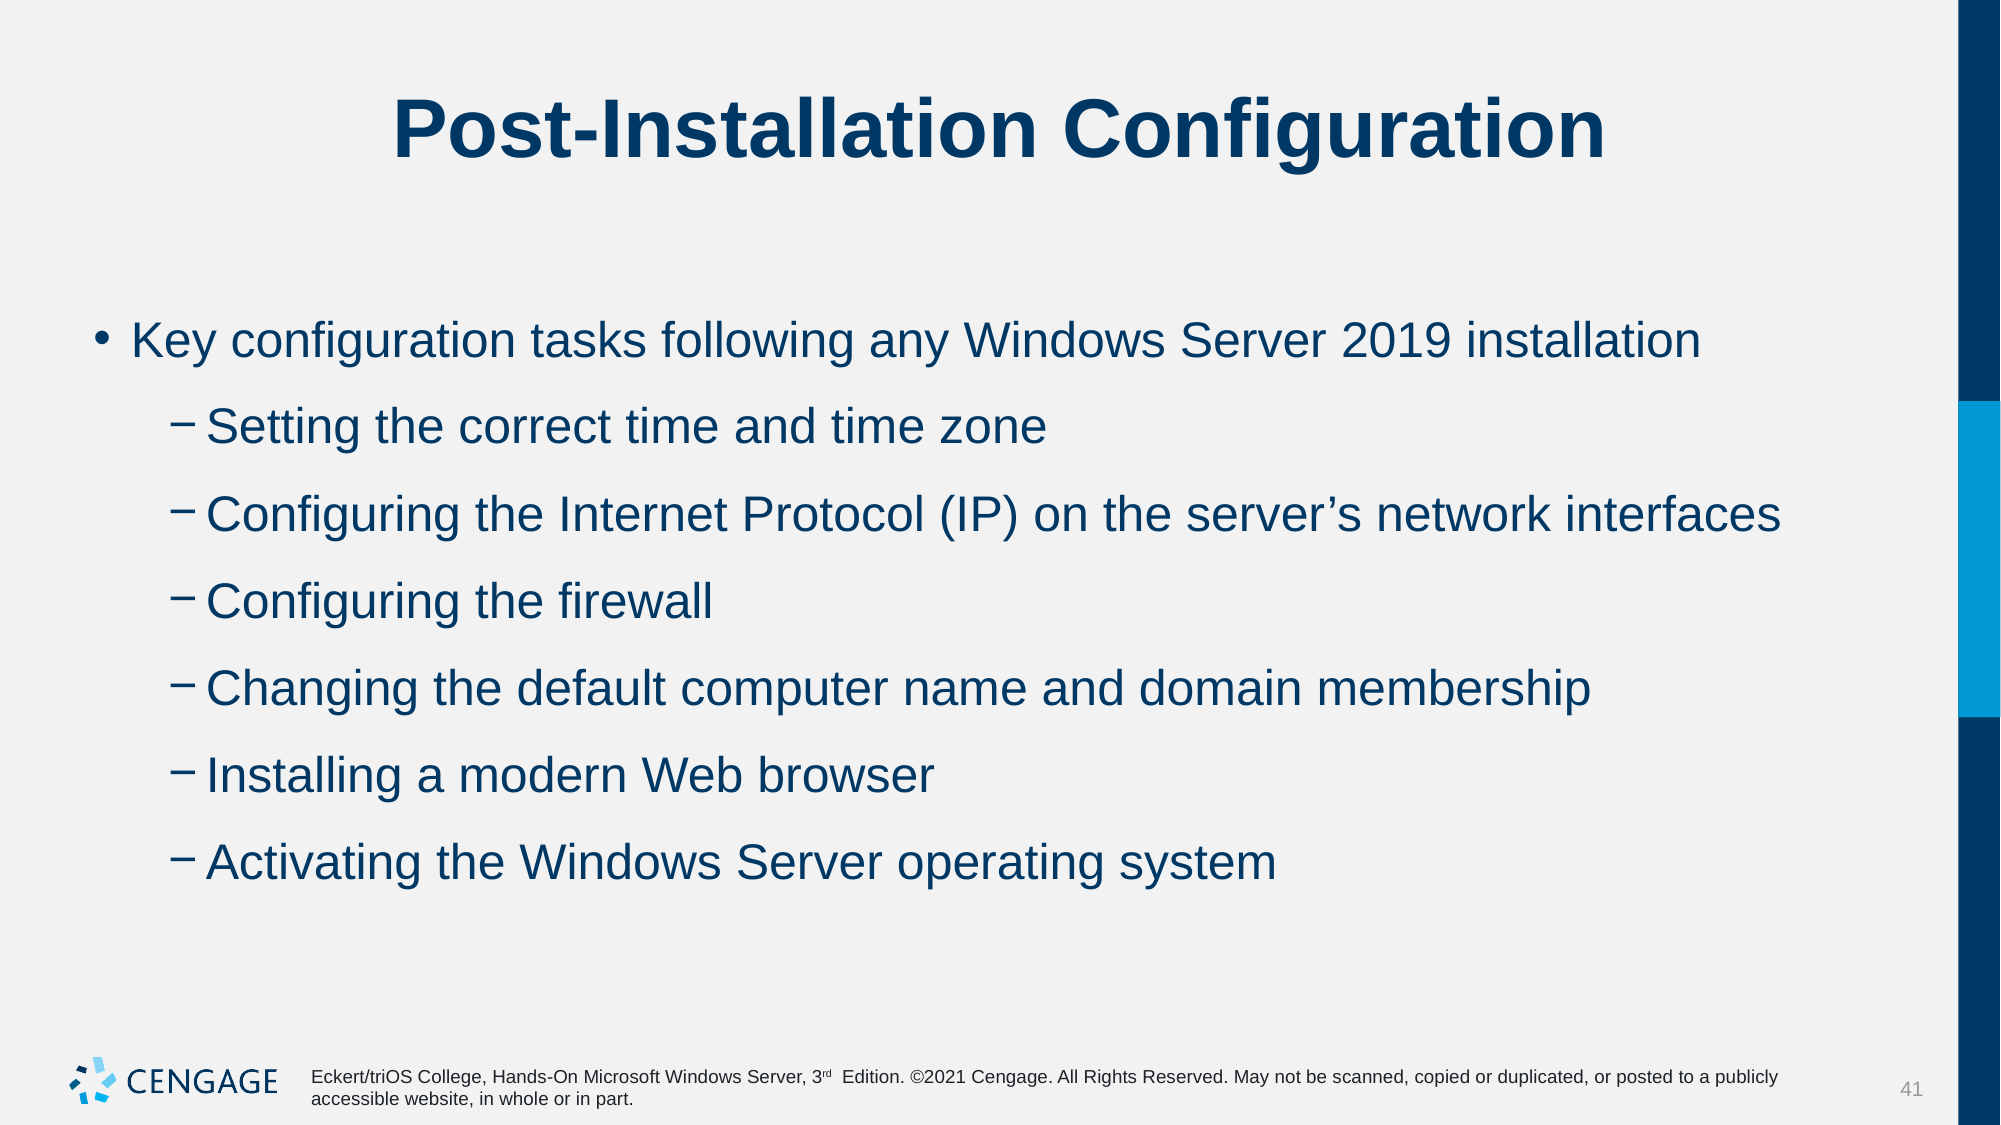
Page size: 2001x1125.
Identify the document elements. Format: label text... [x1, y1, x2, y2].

title Post-Installation Configuration [78, 77, 1923, 278]
list Key configuration tasks following any Windows Server 2019 installation Setting the correct time and time zone Configuring the Internet Protocol (IP) on the server’s network interfaces Configuring the firewall Changing the default computer name and domain membership Installing a modern Web browser Activating the Windows Server operating system [78, 299, 1923, 1014]
picture [69, 1057, 277, 1104]
